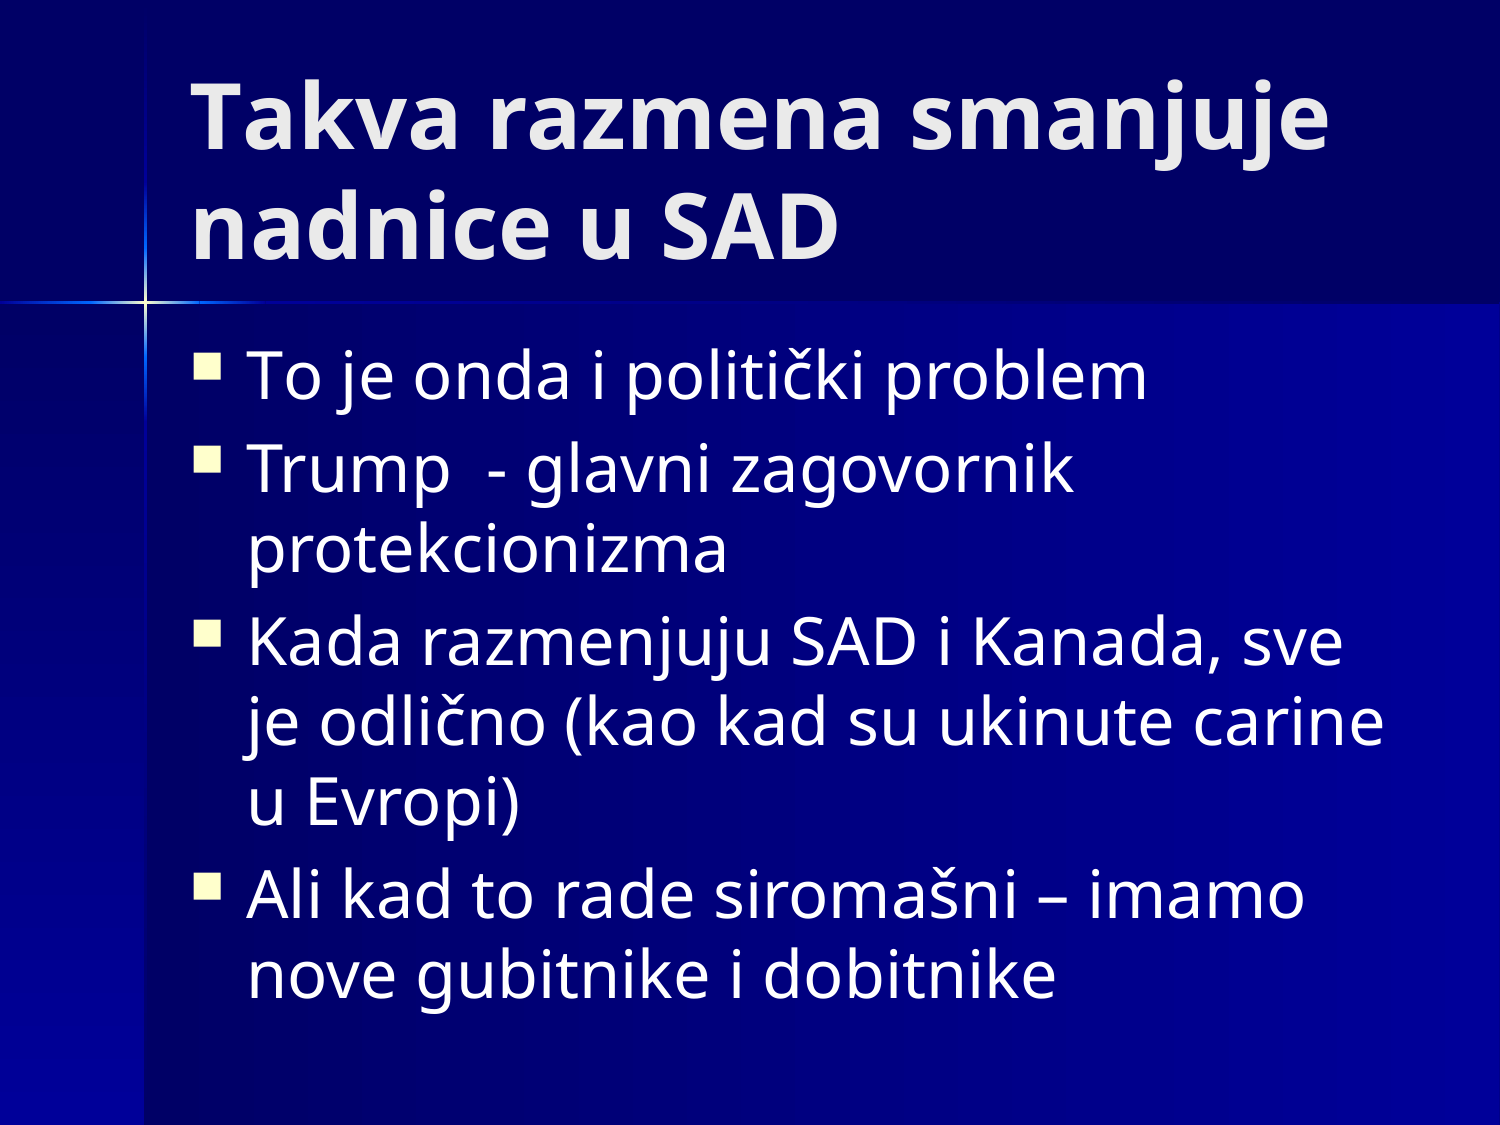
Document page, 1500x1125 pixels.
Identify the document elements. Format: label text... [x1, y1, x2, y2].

title Takva razmena smanjuje nadnice u SAD [174, 49, 1413, 286]
list To je onda i politički problem Trump - glavni zagovornik protekcionizma Kada razmenjuju SAD i Kanada, sve je odlično (kao kad su ukinute carine u Evropi) Ali kad to rade siromašni – imamo nove gubitnike i dobitnike [174, 324, 1413, 1001]
